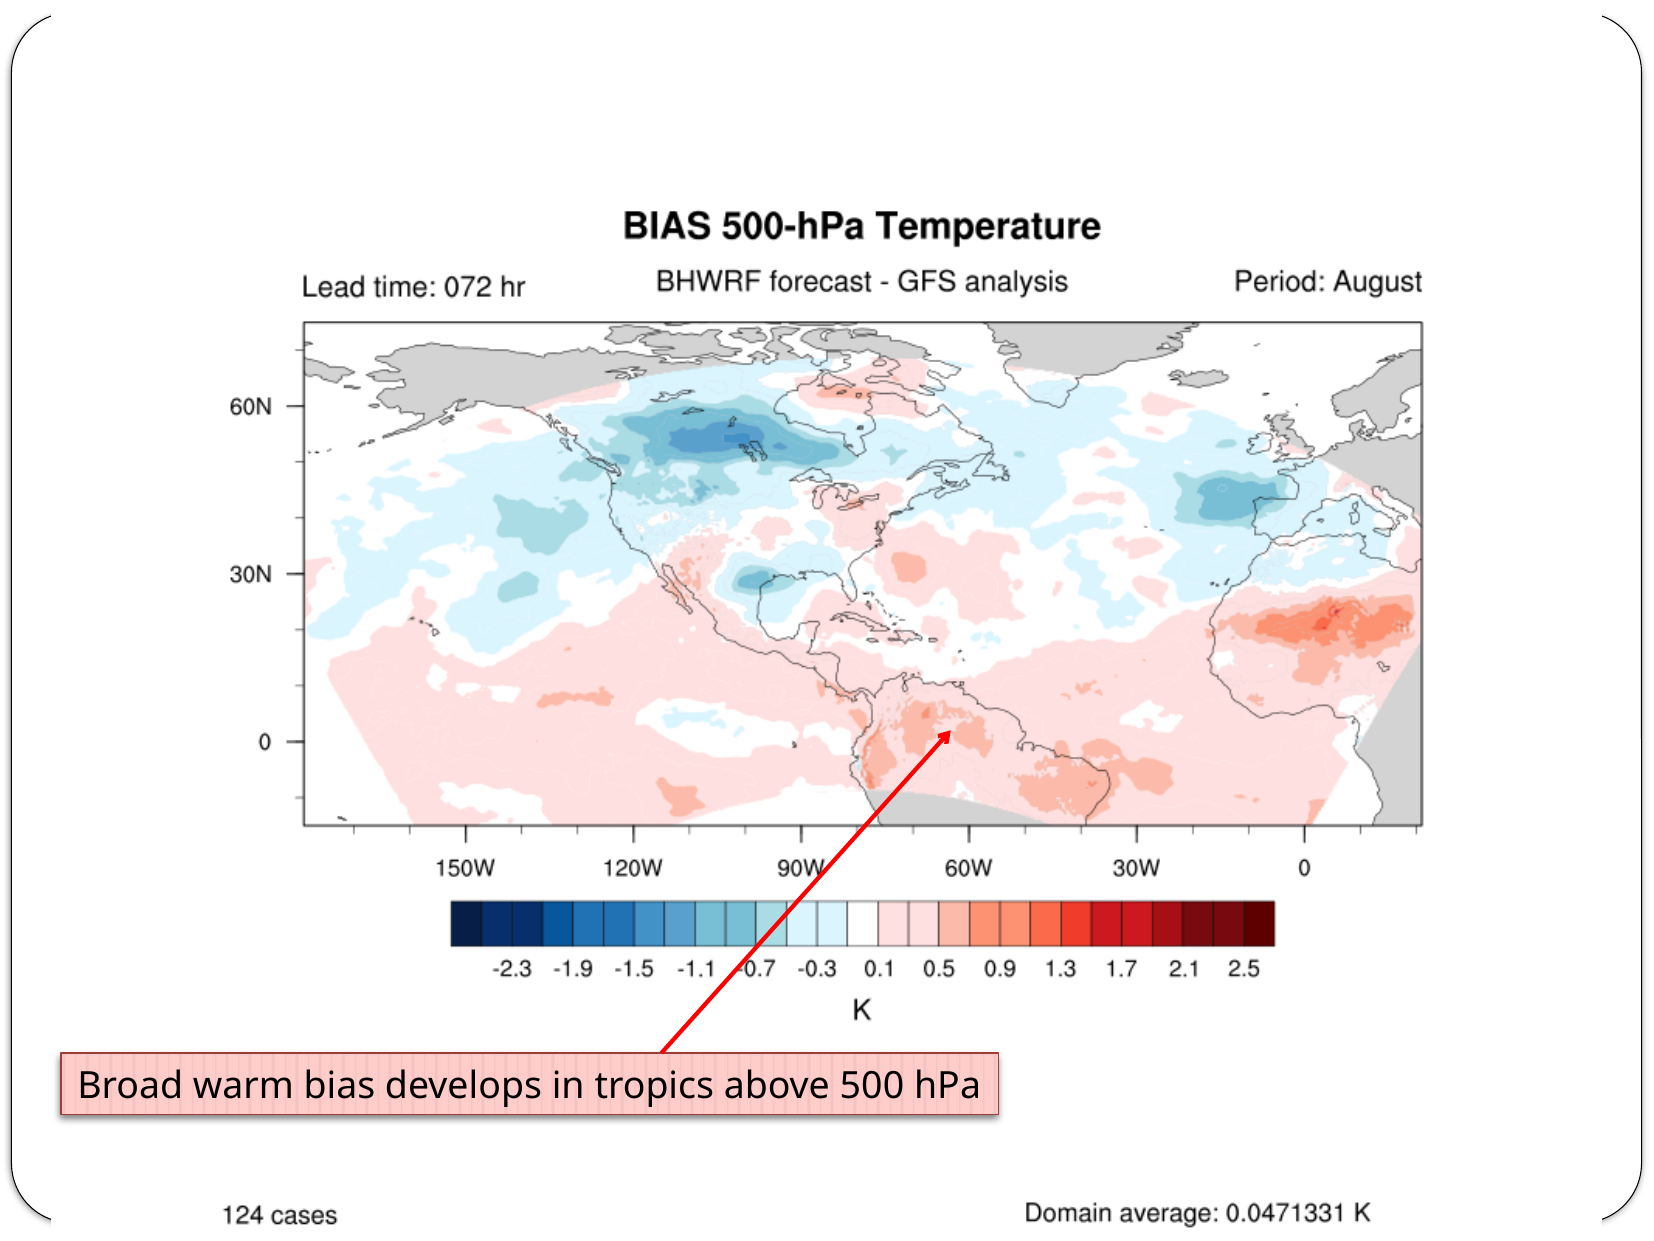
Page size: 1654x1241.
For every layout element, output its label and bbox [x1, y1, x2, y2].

text_box [661, 730, 951, 1054]
picture [51, 0, 1603, 1241]
